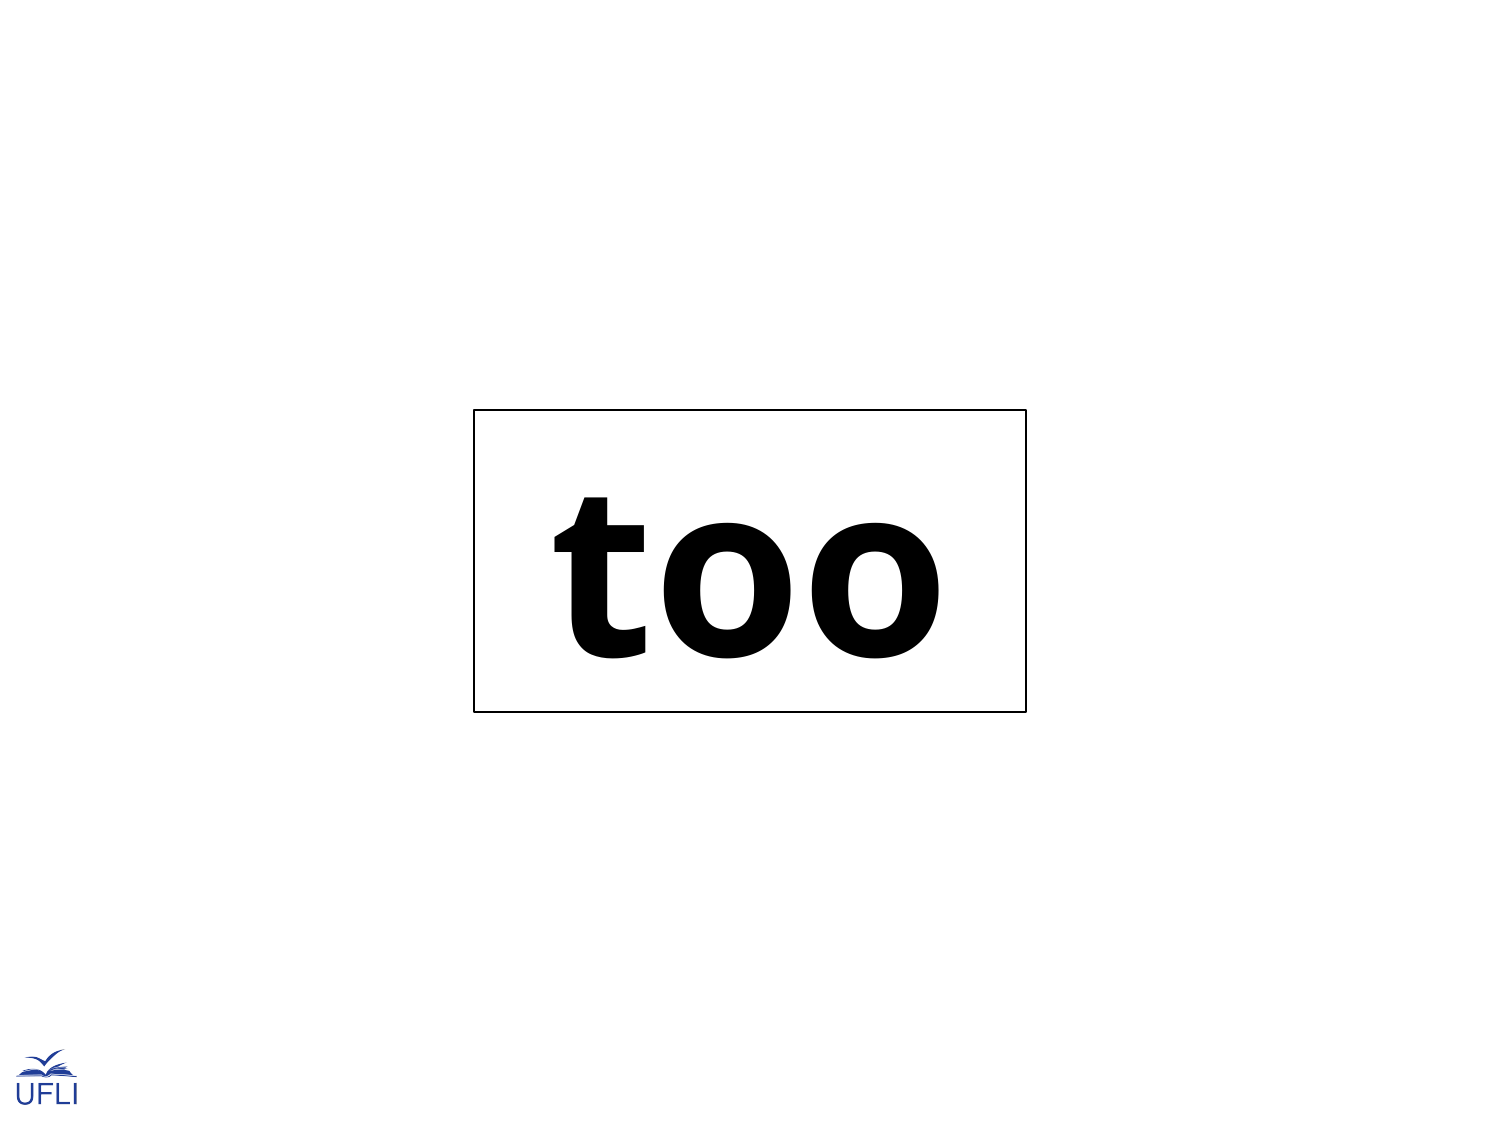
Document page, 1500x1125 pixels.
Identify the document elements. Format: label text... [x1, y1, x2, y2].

text_box too [473, 409, 1027, 712]
picture [12, 1047, 81, 1108]
